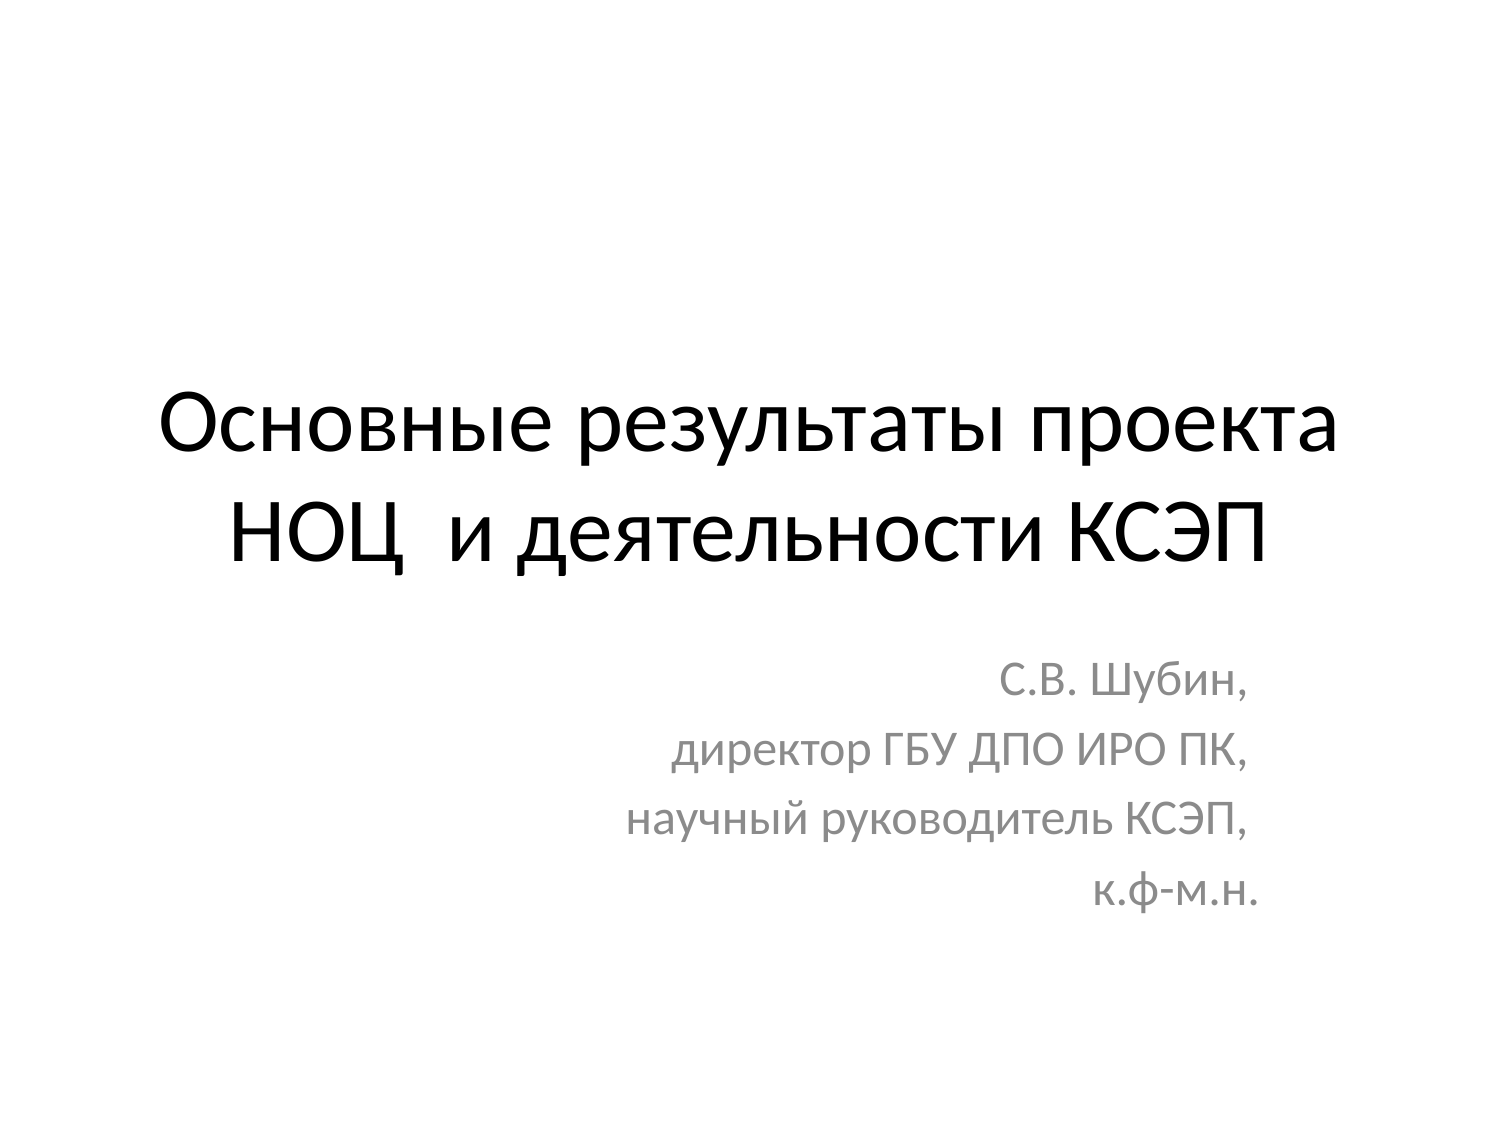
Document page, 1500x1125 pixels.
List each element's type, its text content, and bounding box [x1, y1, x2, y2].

title Основные результаты проекта НОЦ и деятельности КСЭП [112, 349, 1388, 591]
subtitle С.В. Шубин, директор ГБУ ДПО ИРО ПК, научный руководитель КСЭП, к.ф-м.н. [225, 637, 1275, 925]
